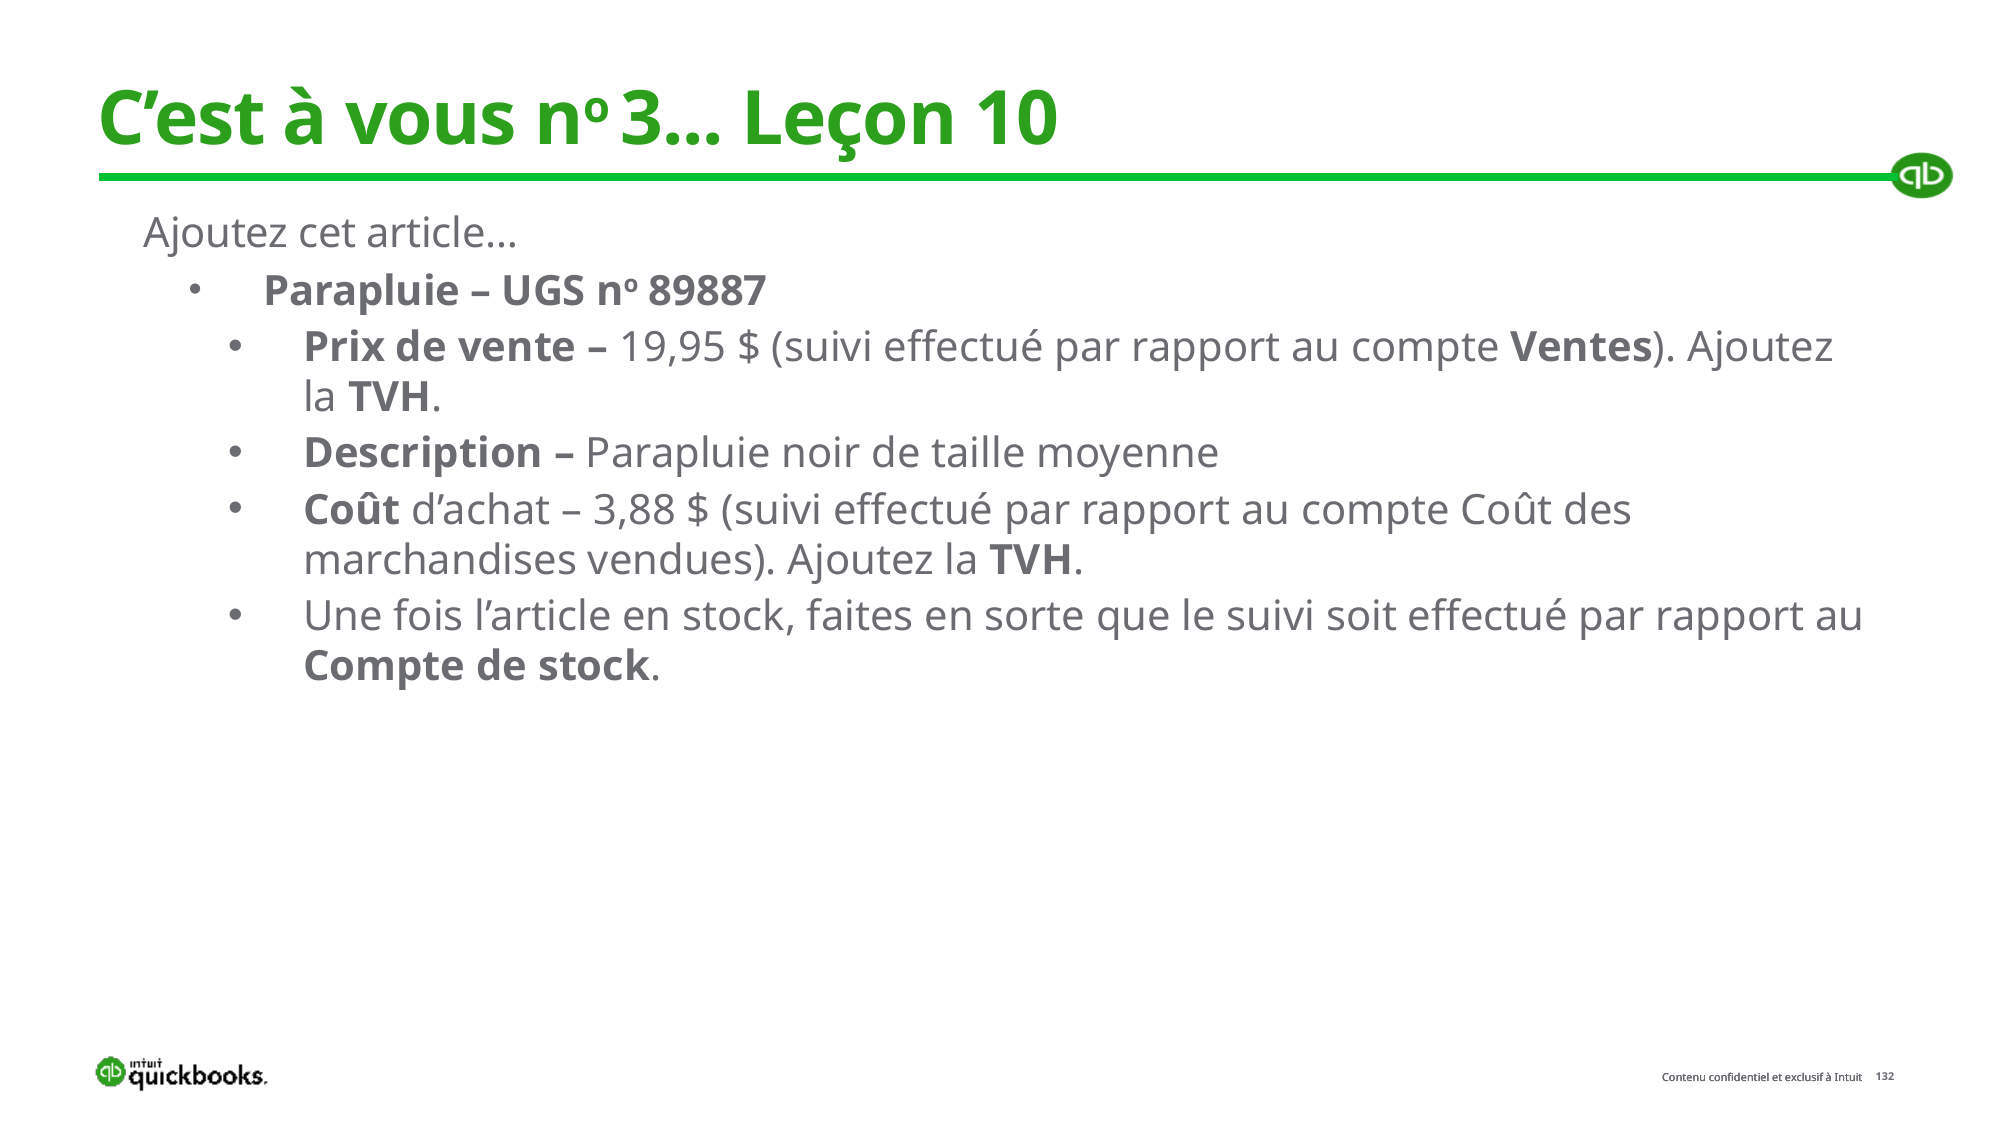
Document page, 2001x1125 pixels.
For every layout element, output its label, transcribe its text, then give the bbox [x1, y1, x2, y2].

list Ajoutez cet article… Parapluie – UGS no 89887 Prix de vente – 19,95 $ (suivi effectué par rapport au compte Ventes). Ajoutez la TVH. Description – Parapluie noir de taille moyenne Coût d’achat – 3,88 $ (suivi effectué par rapport au compte Coût des marchandises vendues). Ajoutez la TVH. Une fois l’article en stock, faites en sorte que le suivi soit effectué par rapport au Compte de stock. [82, 202, 1901, 850]
picture [99, 145, 1960, 206]
title C’est à vous no 3... Leçon 10 [82, 74, 1901, 165]
picture [82, 1043, 277, 1105]
